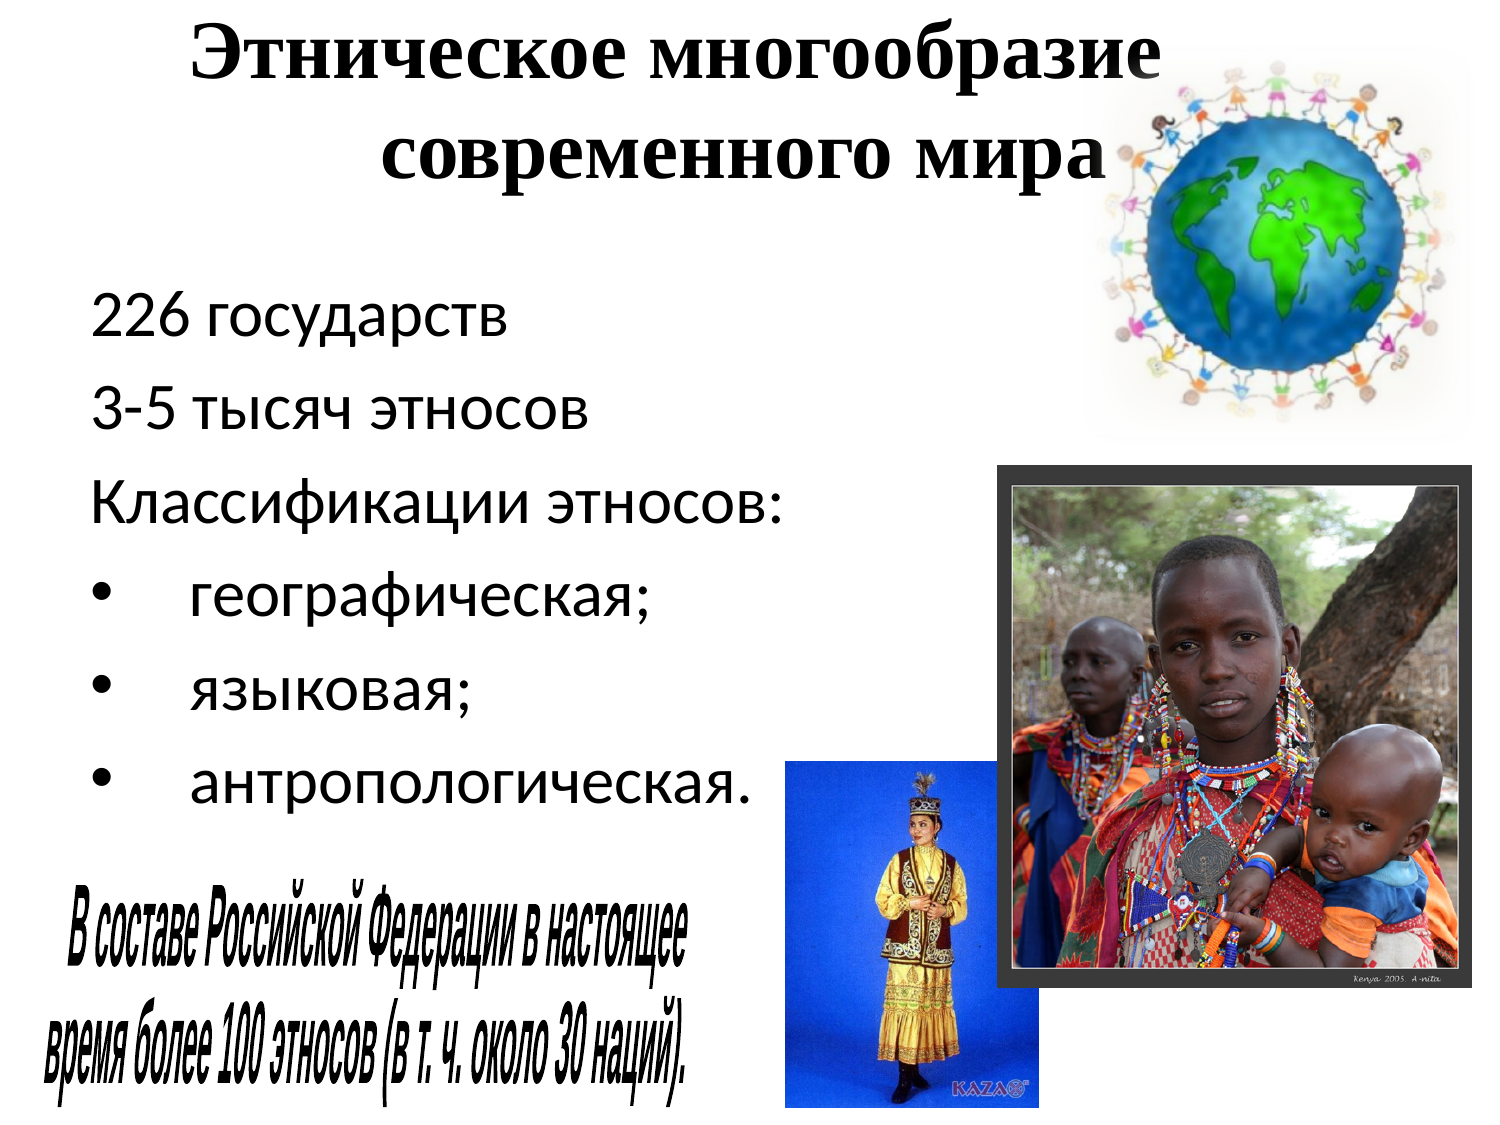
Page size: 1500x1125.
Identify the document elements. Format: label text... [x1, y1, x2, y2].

picture [785, 465, 1472, 1108]
title Этническое многообразие современного мира [33, 1, 1317, 189]
picture [1080, 42, 1472, 443]
list 226 государств 3-5 тысяч этносов Классификации этносов: географическая; языковая; антропологическая. [75, 262, 1425, 1005]
